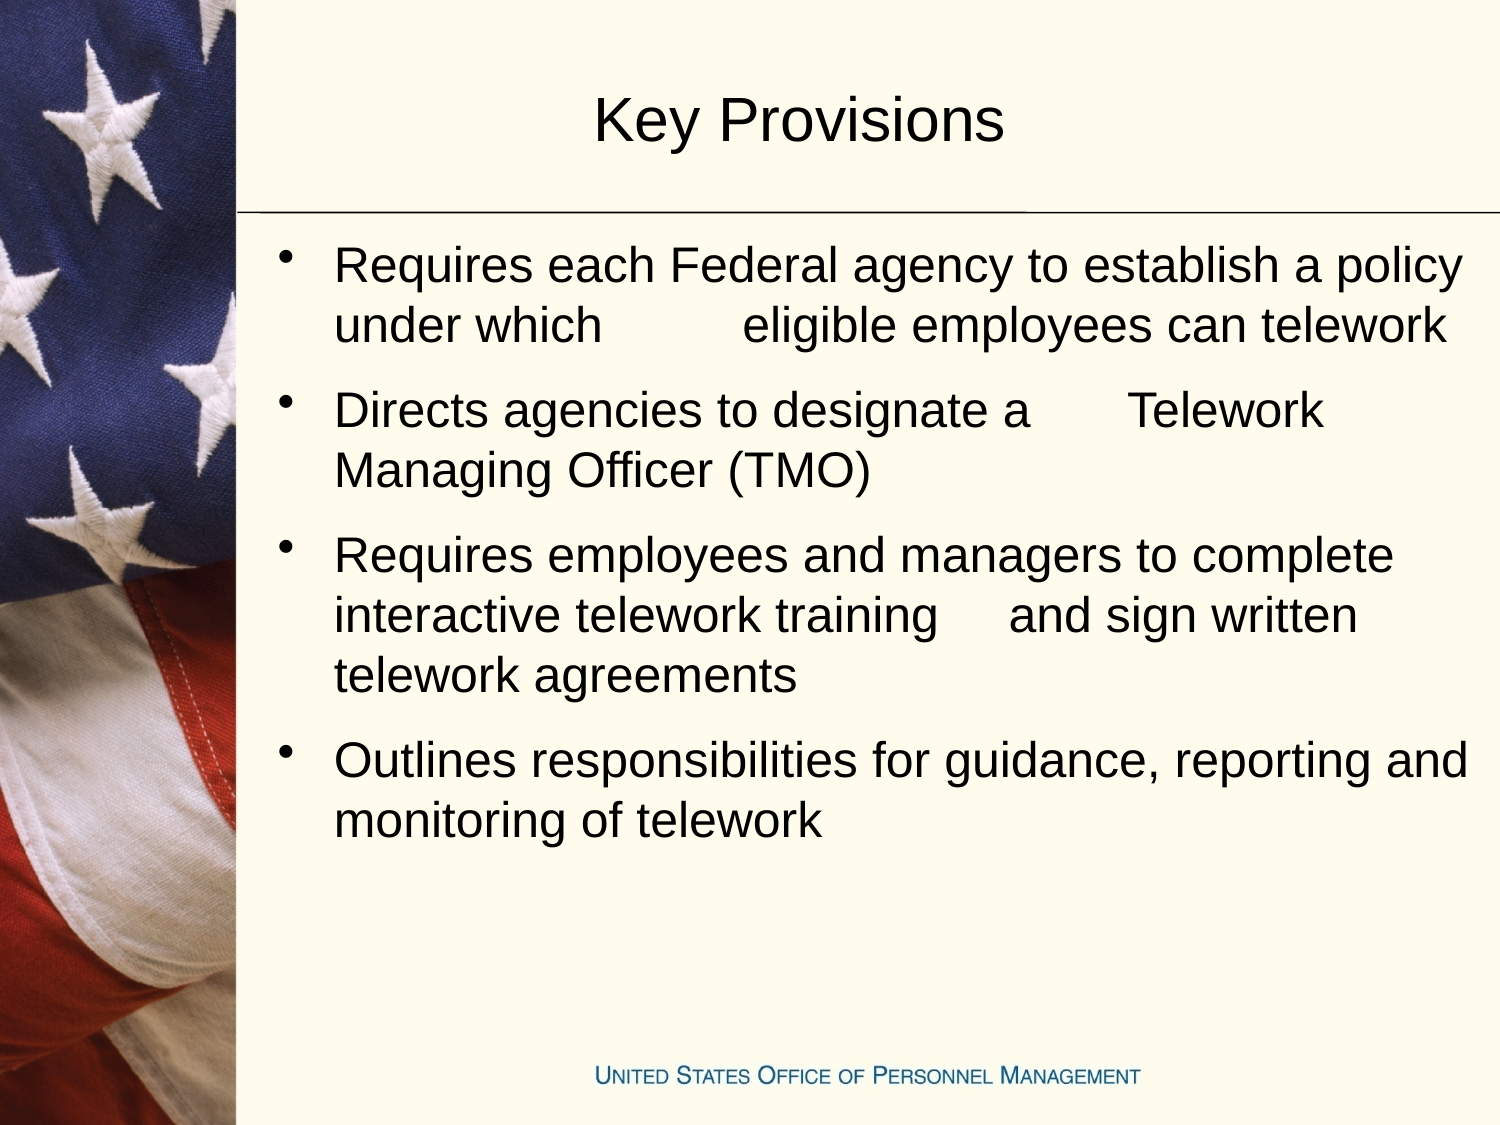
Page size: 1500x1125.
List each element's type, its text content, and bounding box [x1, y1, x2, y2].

picture [0, 0, 1500, 1125]
list Requires each Federal agency to establish a policy under which eligible employees can telework Directs agencies to designate a Telework Managing Officer (TMO) Requires employees and managers to complete interactive telework training and sign written telework agreements Outlines responsibilities for guidance, reporting and monitoring of telework [262, 224, 1500, 1026]
title Key Provisions [249, 49, 1351, 183]
